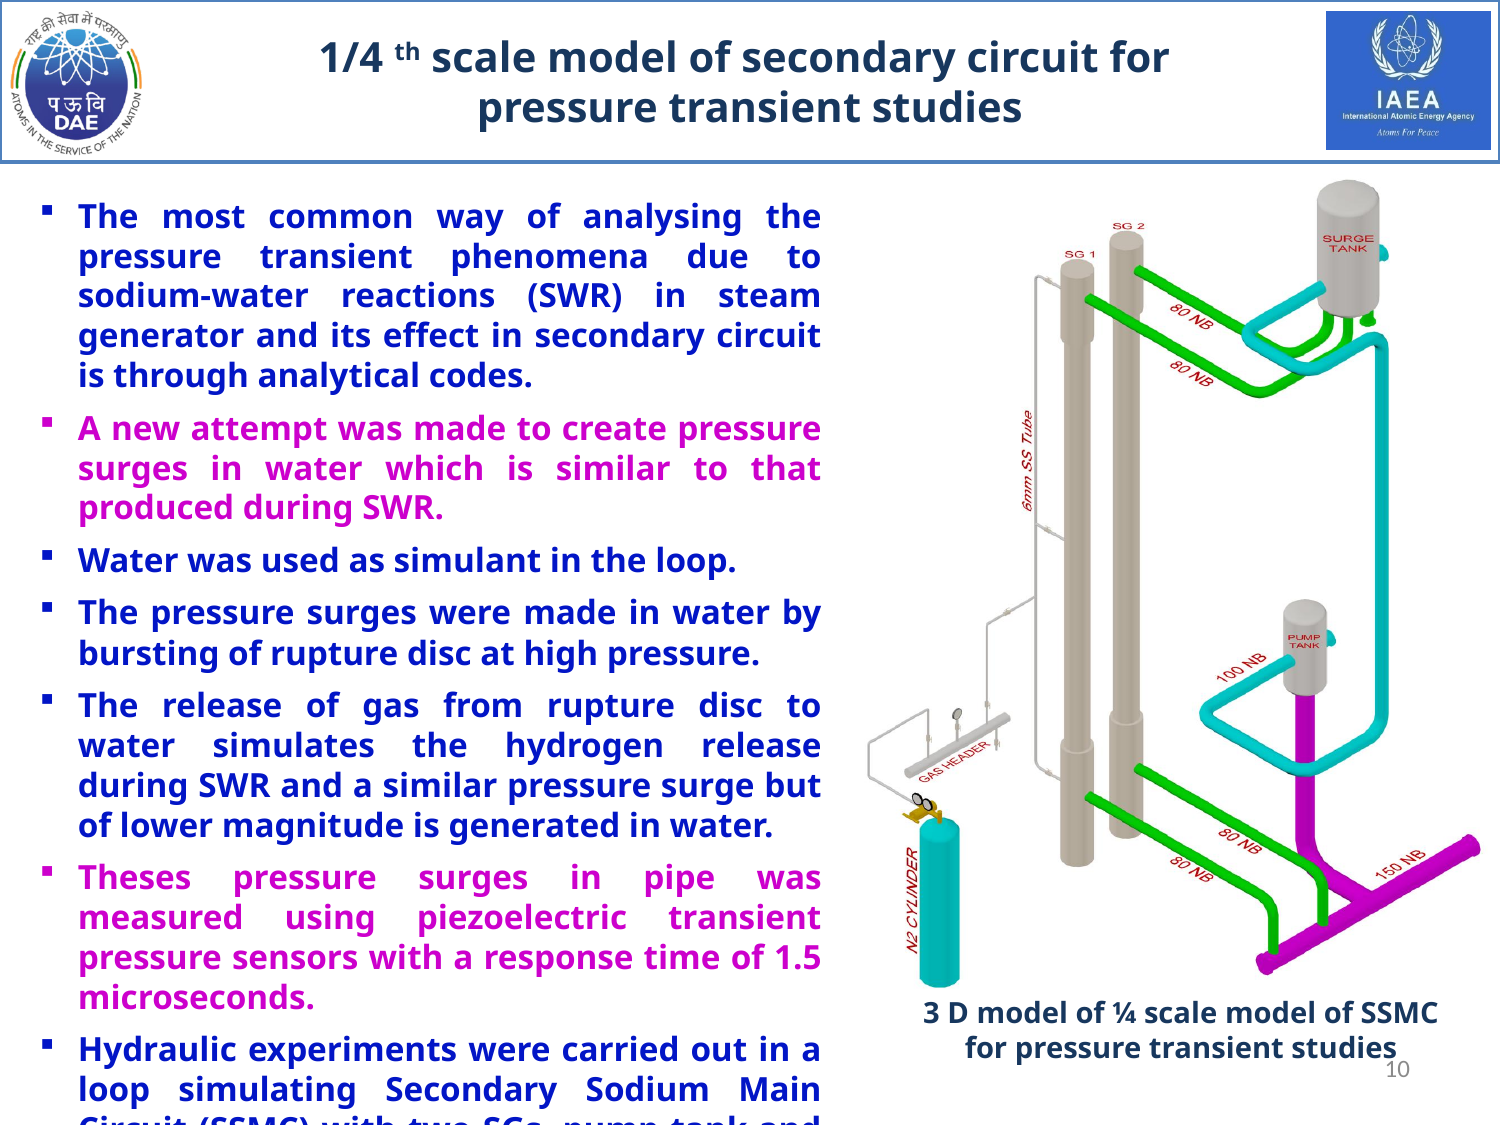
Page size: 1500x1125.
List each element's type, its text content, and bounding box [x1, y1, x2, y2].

slide_number 10 [1074, 1073, 1425, 1098]
text_box The most common way of analysing the pressure transient phenomena due to sodium-water reactions (SWR) in steam generator and its effect in secondary circuit is through analytical codes. A new attempt was made to create pressure surges in water which is similar to that produced during SWR. Water was used as simulant in the loop. The pressure surges were made in water by bursting of rupture disc at high pressure. The release of gas from rupture disc to water simulates the hydrogen release during SWR and a similar pressure surge but of lower magnitude is generated in water. Theses pressure surges in pipe was measured using piezoelectric transient pressure sensors with a response time of 1.5 microseconds. Hydraulic experiments were carried out in a loop simulating Secondary Sodium Main Circuit (SSMC) with two SGs, pump tank and surge tank. [24, 187, 838, 1125]
text_box 1/4 th scale model of secondary circuit for pressure transient studies [0, 0, 1500, 163]
picture [862, 174, 1488, 993]
picture [1326, 10, 1491, 151]
picture [6, 7, 146, 158]
text_box 3 D model of ¼ scale model of SSMC for pressure transient studies [887, 1002, 1475, 1073]
